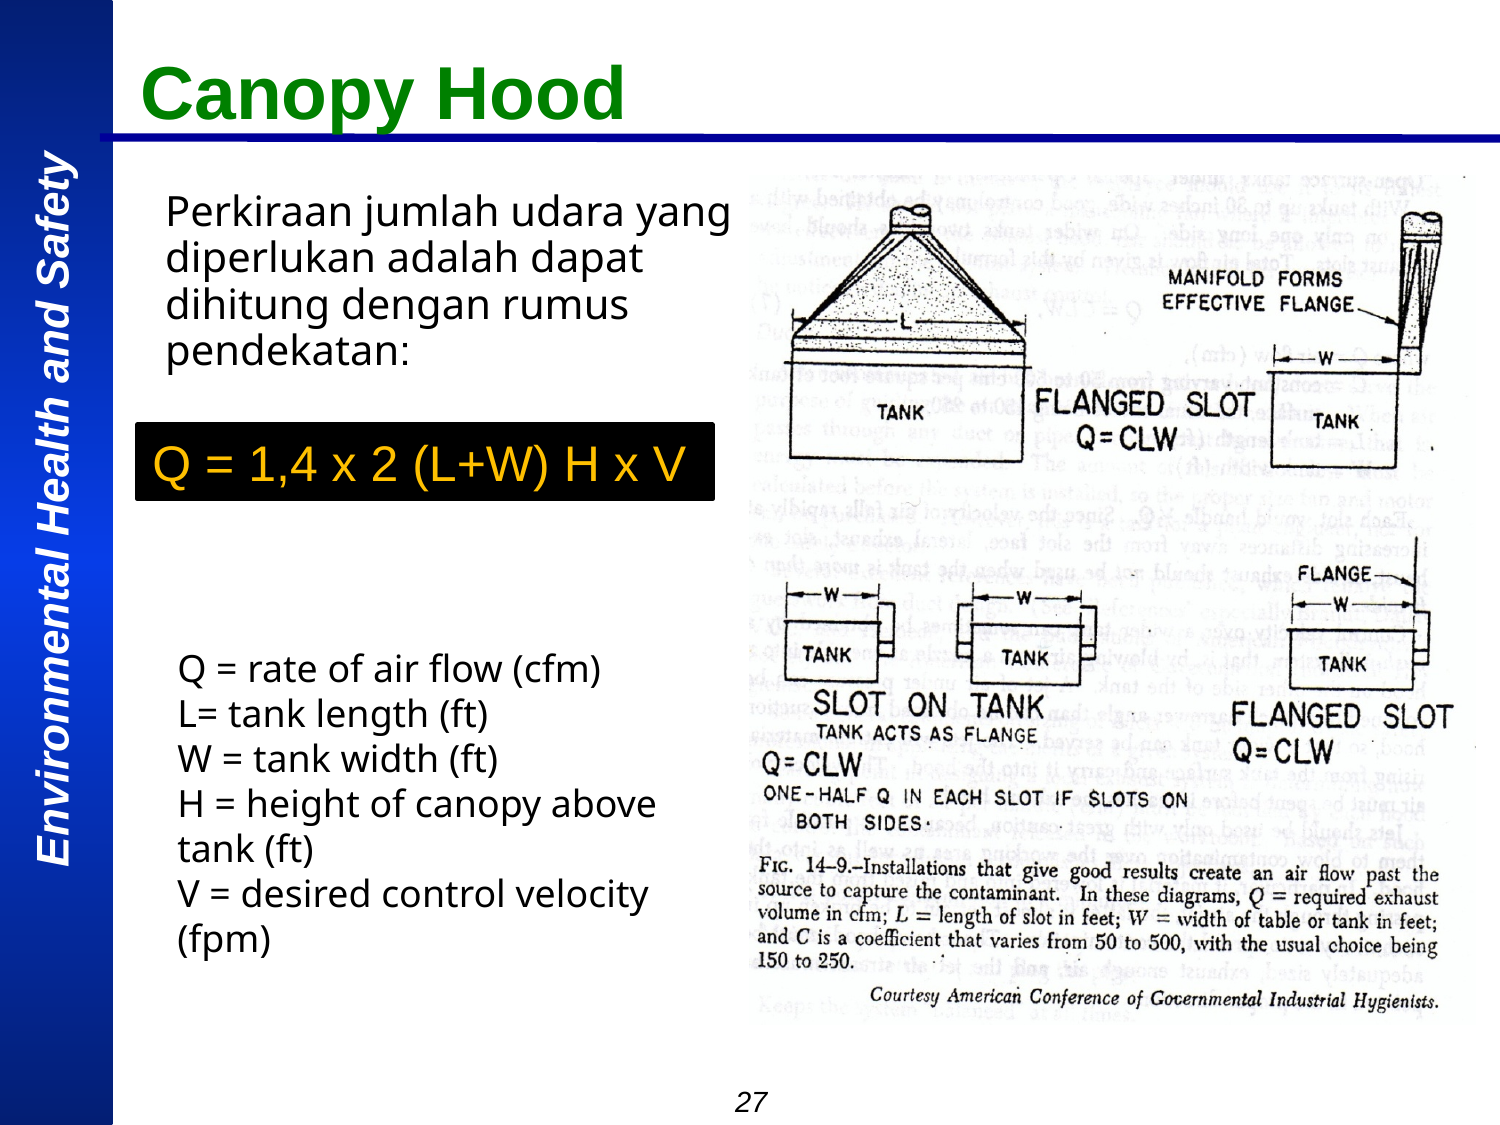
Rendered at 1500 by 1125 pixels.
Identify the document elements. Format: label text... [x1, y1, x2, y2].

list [748, 175, 1476, 1026]
text_box Q = 1,4 x 2 (L+W) H x V [135, 422, 715, 501]
list Perkiraan jumlah udara yang diperlukan adalah dapat dihitung dengan rumus pendekatan: [150, 181, 743, 987]
text_box Q = rate of air flow (cfm) L= tank length (ft) W = tank width (ft) H = height of canopy above tank (ft) V = desired control velocity (fpm) [162, 637, 738, 968]
title Canopy Hood [125, 37, 1489, 154]
